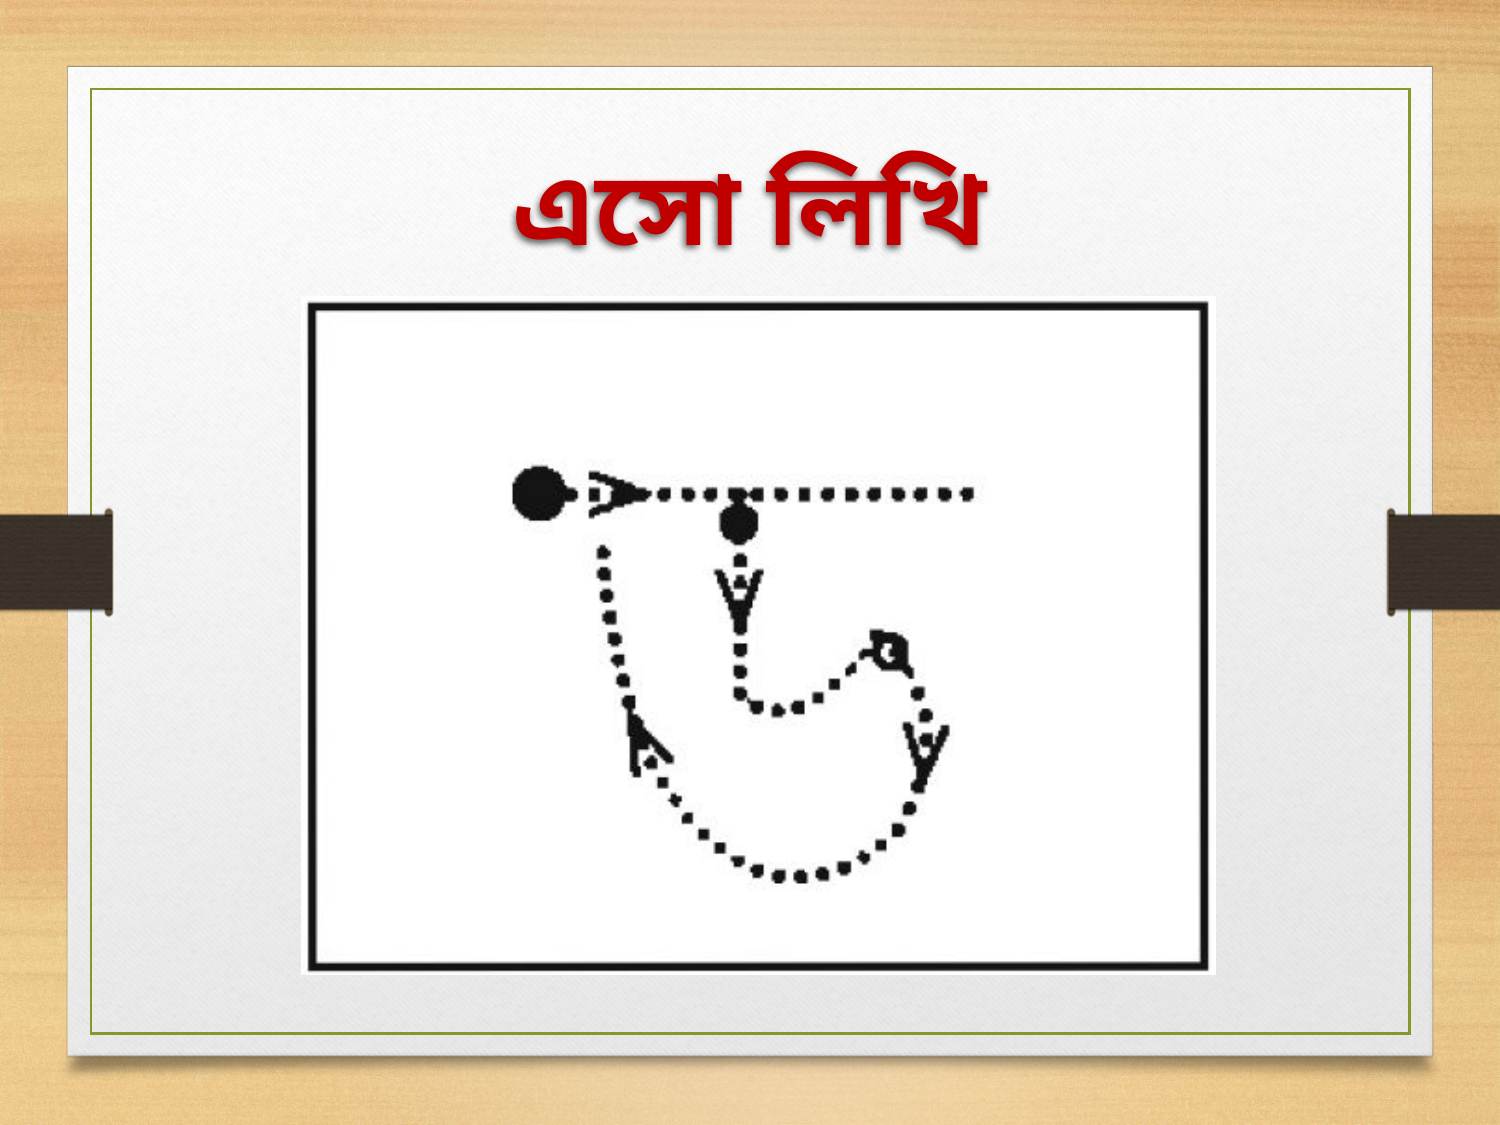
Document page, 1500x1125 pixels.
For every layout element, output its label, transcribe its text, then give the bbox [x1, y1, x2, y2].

text_box এসো লিখি [393, 134, 1107, 274]
picture [0, 0, 1500, 1125]
